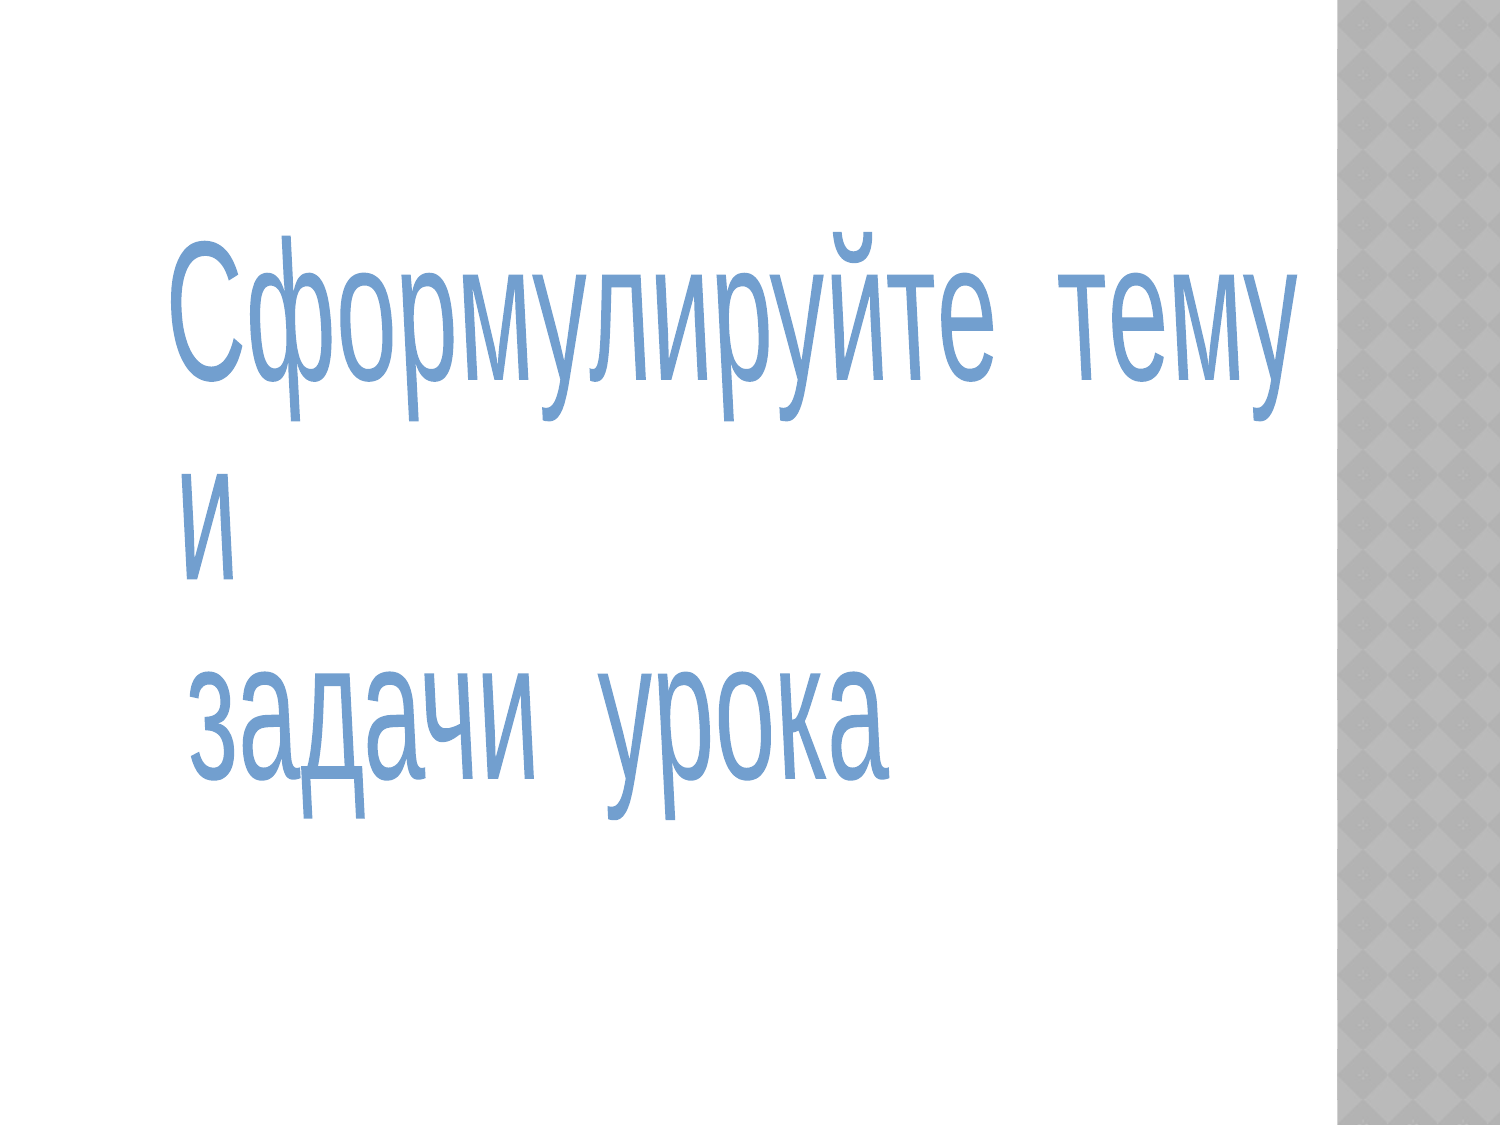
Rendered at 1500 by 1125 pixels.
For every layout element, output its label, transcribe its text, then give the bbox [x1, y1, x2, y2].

text_box Сформулируйте тему и задачи урока [780, 673, 827, 779]
text_box Сформулируйте тему и задачи урока [769, 274, 824, 422]
text_box Сформулируйте тему и задачи урока [1242, 274, 1298, 422]
text_box Сформулируйте тему и задачи урока [401, 272, 454, 422]
text_box Сформулируйте тему и задачи урока [657, 671, 711, 821]
text_box Сформулируйте тему и задачи урока [189, 671, 235, 781]
text_box Сформулируйте тему и задачи урока [941, 272, 994, 382]
text_box Сформулируйте тему и задачи урока [1173, 274, 1240, 380]
text_box Сформулируйте тему и задачи урока [340, 272, 393, 382]
text_box Сформулируйте тему и задачи урока [1112, 272, 1165, 382]
text_box Сформулируйте тему и задачи урока [597, 673, 652, 821]
text_box Сформулируйте тему и задачи урока [170, 240, 243, 382]
text_box Сформулируйте тему и задачи урока [887, 274, 935, 380]
text_box Сформулируйте тему и задачи урока [832, 231, 873, 264]
text_box Сформулируйте тему и задачи урока [424, 673, 473, 779]
text_box Сформулируйте тему и задачи урока [589, 274, 646, 382]
text_box Сформулируйте тему и задачи урока [831, 671, 890, 781]
text_box Сформулируйте тему и задачи урока [655, 274, 708, 380]
text_box Сформулируйте тему и задачи урока [718, 671, 771, 781]
text_box Сформулируйте тему и задачи урока [367, 671, 426, 781]
text_box Сформулируйте тему и задачи урока [532, 274, 587, 422]
text_box Сформулируйте тему и задачи урока [831, 274, 883, 380]
text_box Сформулируйте тему и задачи урока [716, 272, 769, 422]
text_box Сформулируйте тему и задачи урока [181, 473, 233, 580]
text_box Сформулируйте тему и задачи урока [242, 671, 365, 819]
text_box Сформулируйте тему и задачи урока [1057, 274, 1106, 380]
text_box Сформулируйте тему и задачи урока [249, 235, 332, 422]
text_box Сформулируйте тему и задачи урока [462, 274, 529, 380]
text_box Сформулируйте тему и задачи урока [482, 673, 534, 779]
